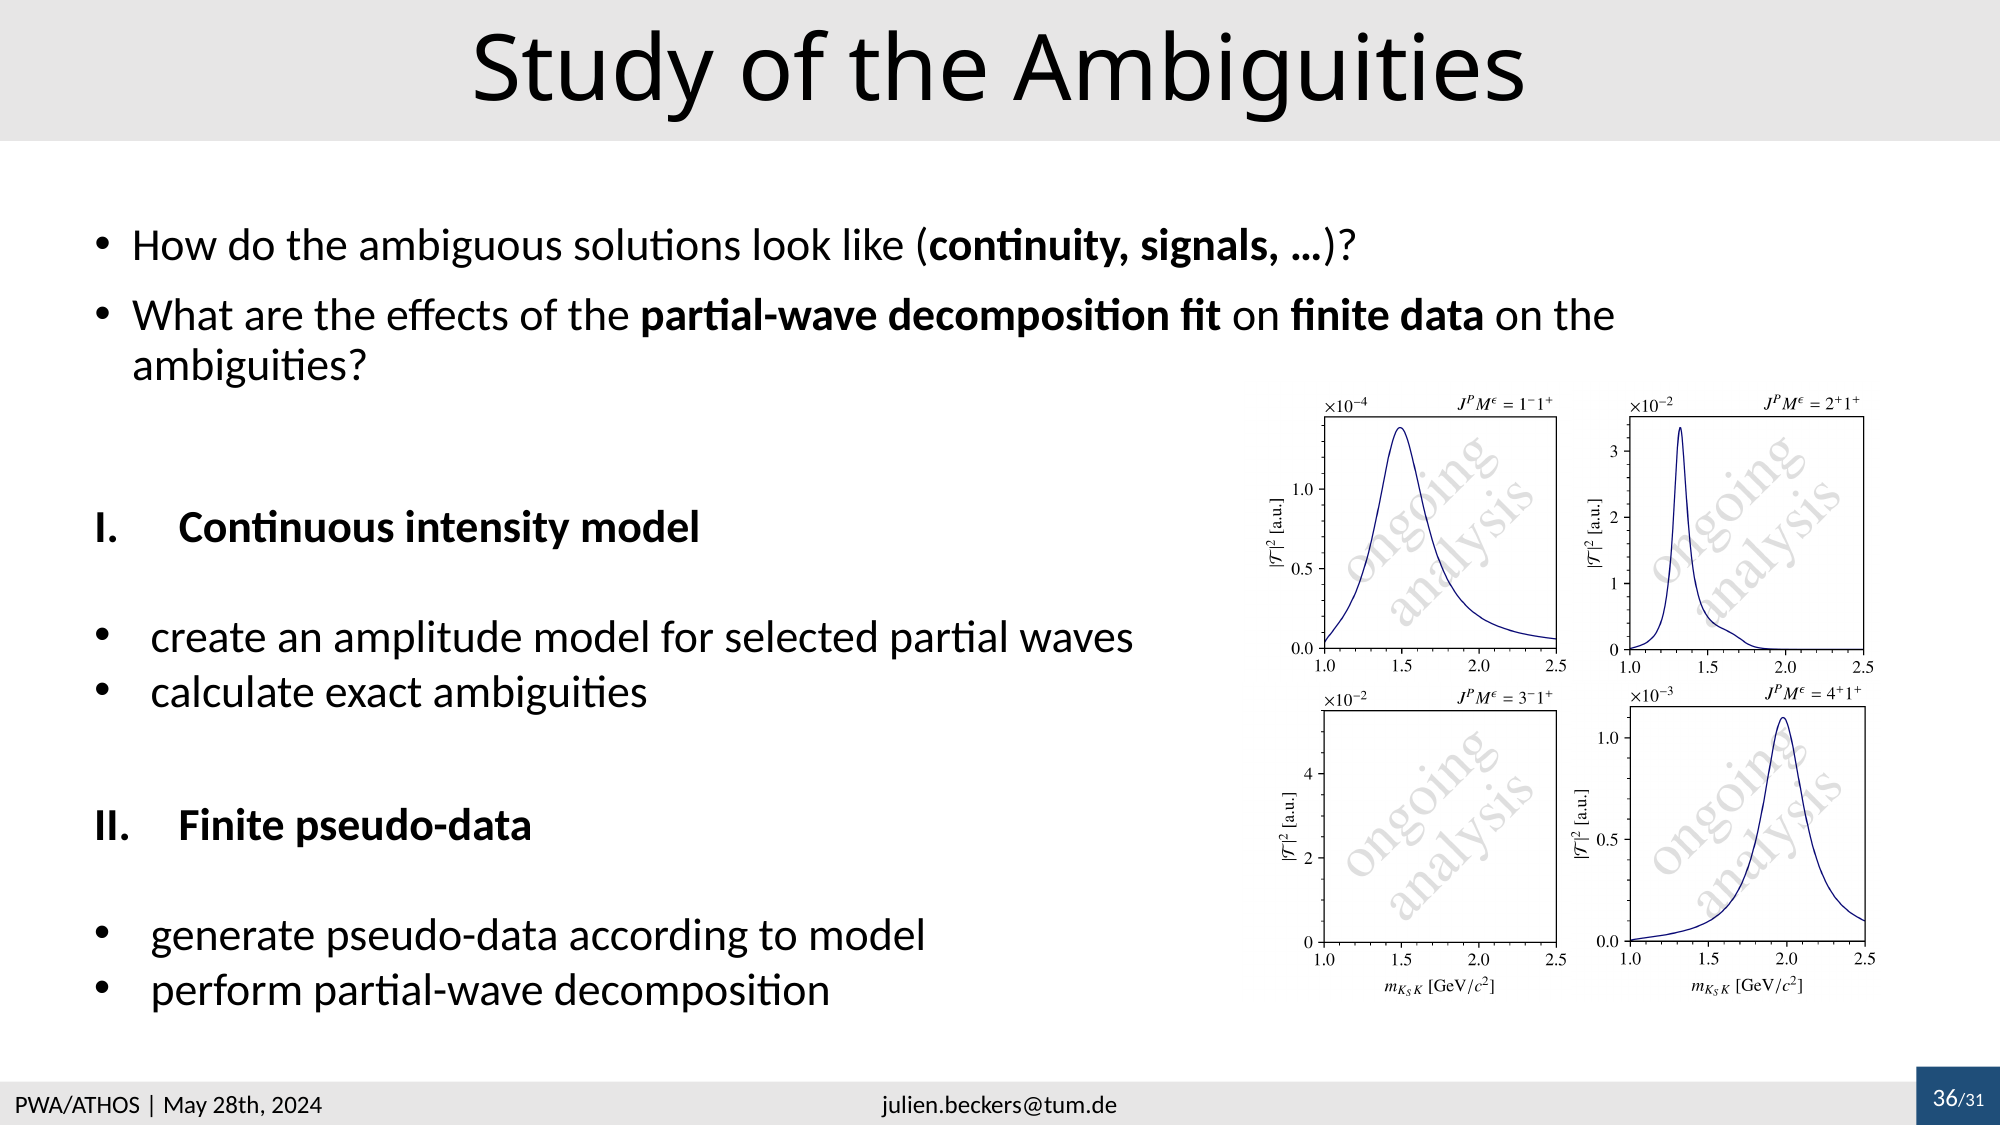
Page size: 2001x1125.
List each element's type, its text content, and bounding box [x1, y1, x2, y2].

text_box Finite pseudo-data generate pseudo-data according to model perform partial-wave decomposition [79, 787, 1773, 1022]
picture [1242, 381, 1881, 1002]
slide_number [0, 1081, 584, 1125]
title Study of the Ambiguities [0, 0, 2000, 141]
slide_number 36/31 [1916, 1066, 2000, 1125]
text_box Continuous intensity model create an amplitude model for selected partial waves calculate exact ambiguities [79, 488, 1244, 724]
footer julien.beckers@tum.de [662, 1081, 1338, 1125]
list How do the ambiguous solutions look like (continuity, signals, …)? What are the effects of the partial-wave decomposition fit on finite data on the ambiguities? [79, 213, 1669, 462]
